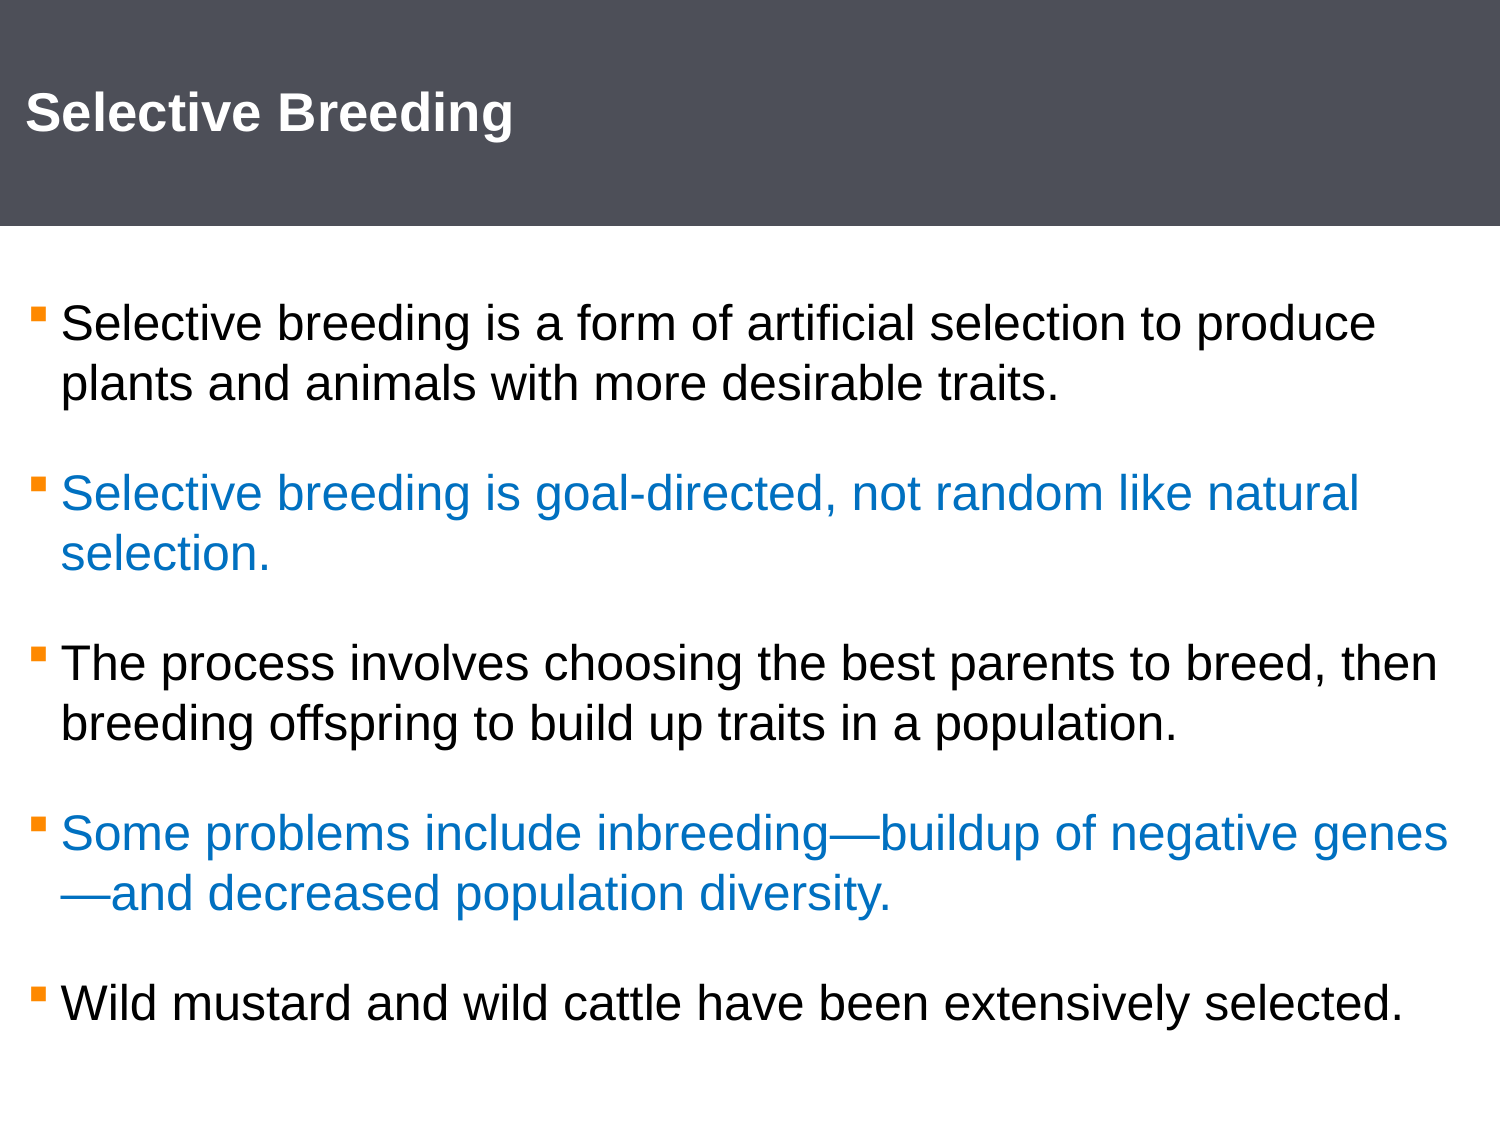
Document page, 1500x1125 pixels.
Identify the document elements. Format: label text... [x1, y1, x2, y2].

list Selective breeding is a form of artificial selection to produce plants and animals with more desirable traits. Selective breeding is goal-directed, not random like natural selection. The process involves choosing the best parents to breed, then breeding offspring to build up traits in a population. Some problems include inbreeding—buildup of negative genes—and decreased population diversity. Wild mustard and wild cattle have been extensively selected. [0, 275, 1500, 1063]
title Selective Breeding [0, 0, 1500, 226]
